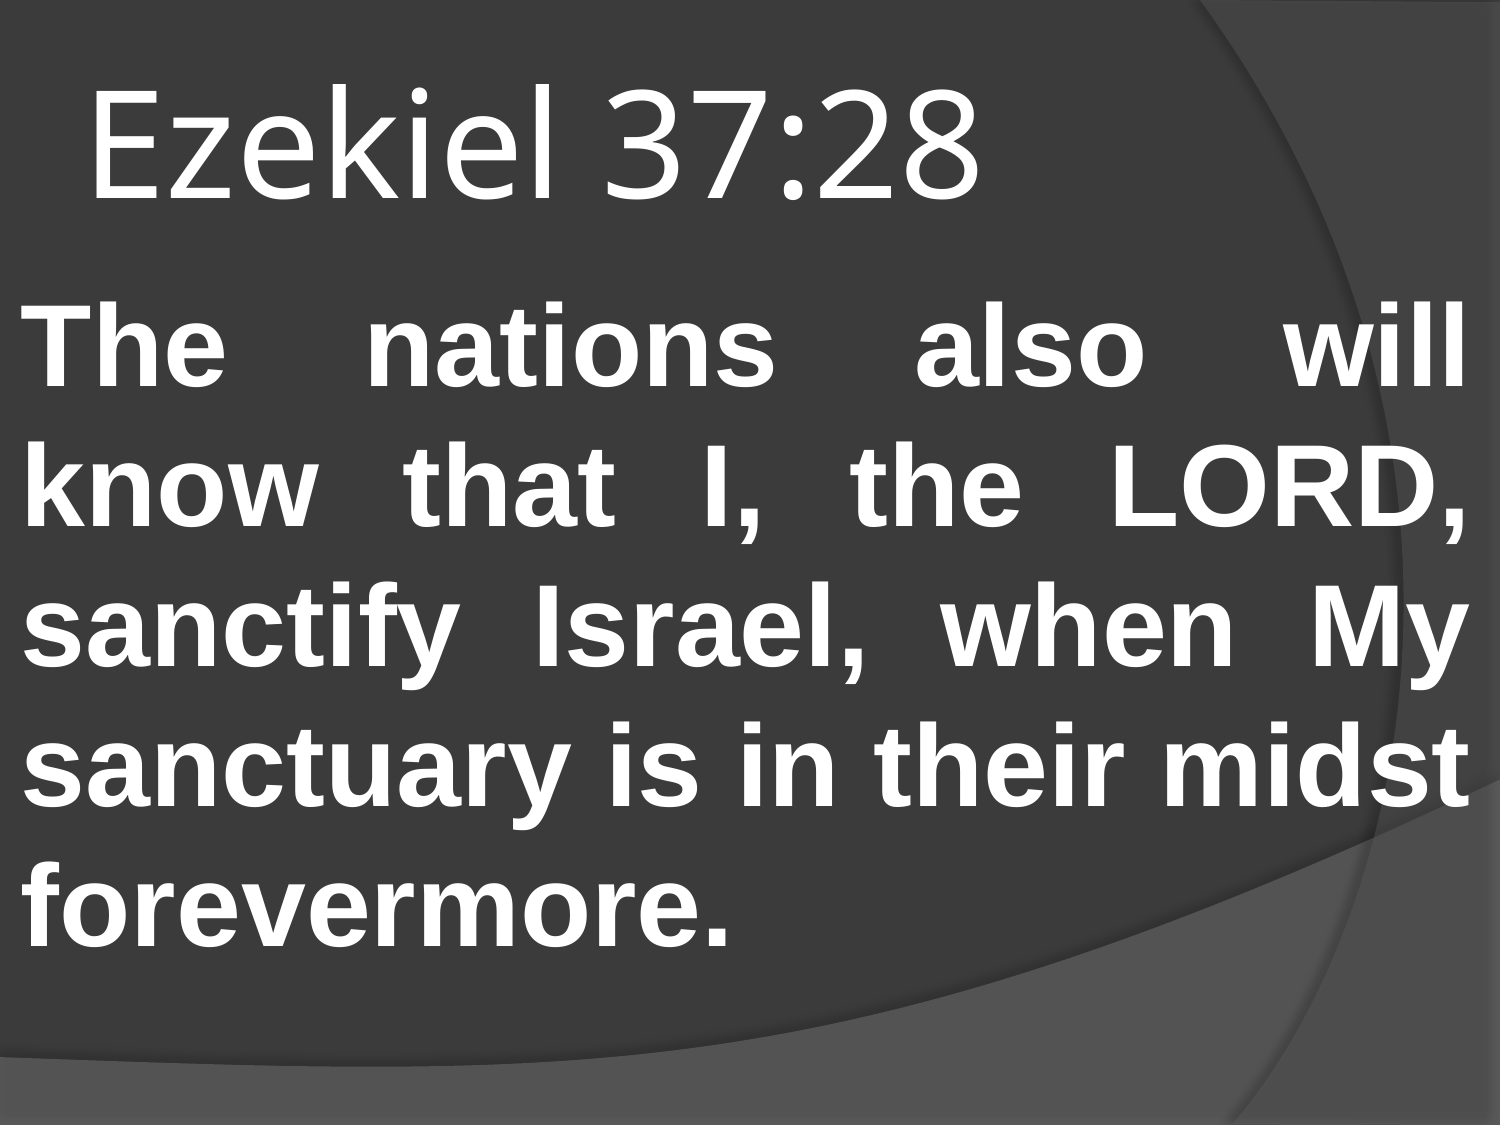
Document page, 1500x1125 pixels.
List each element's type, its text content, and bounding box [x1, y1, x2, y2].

list The nations also will know that I, the LORD, sanctify Israel, when My sanctuary is in their midst forevermore. [0, 262, 1488, 1125]
title Ezekiel 37:28 [75, 45, 1300, 233]
